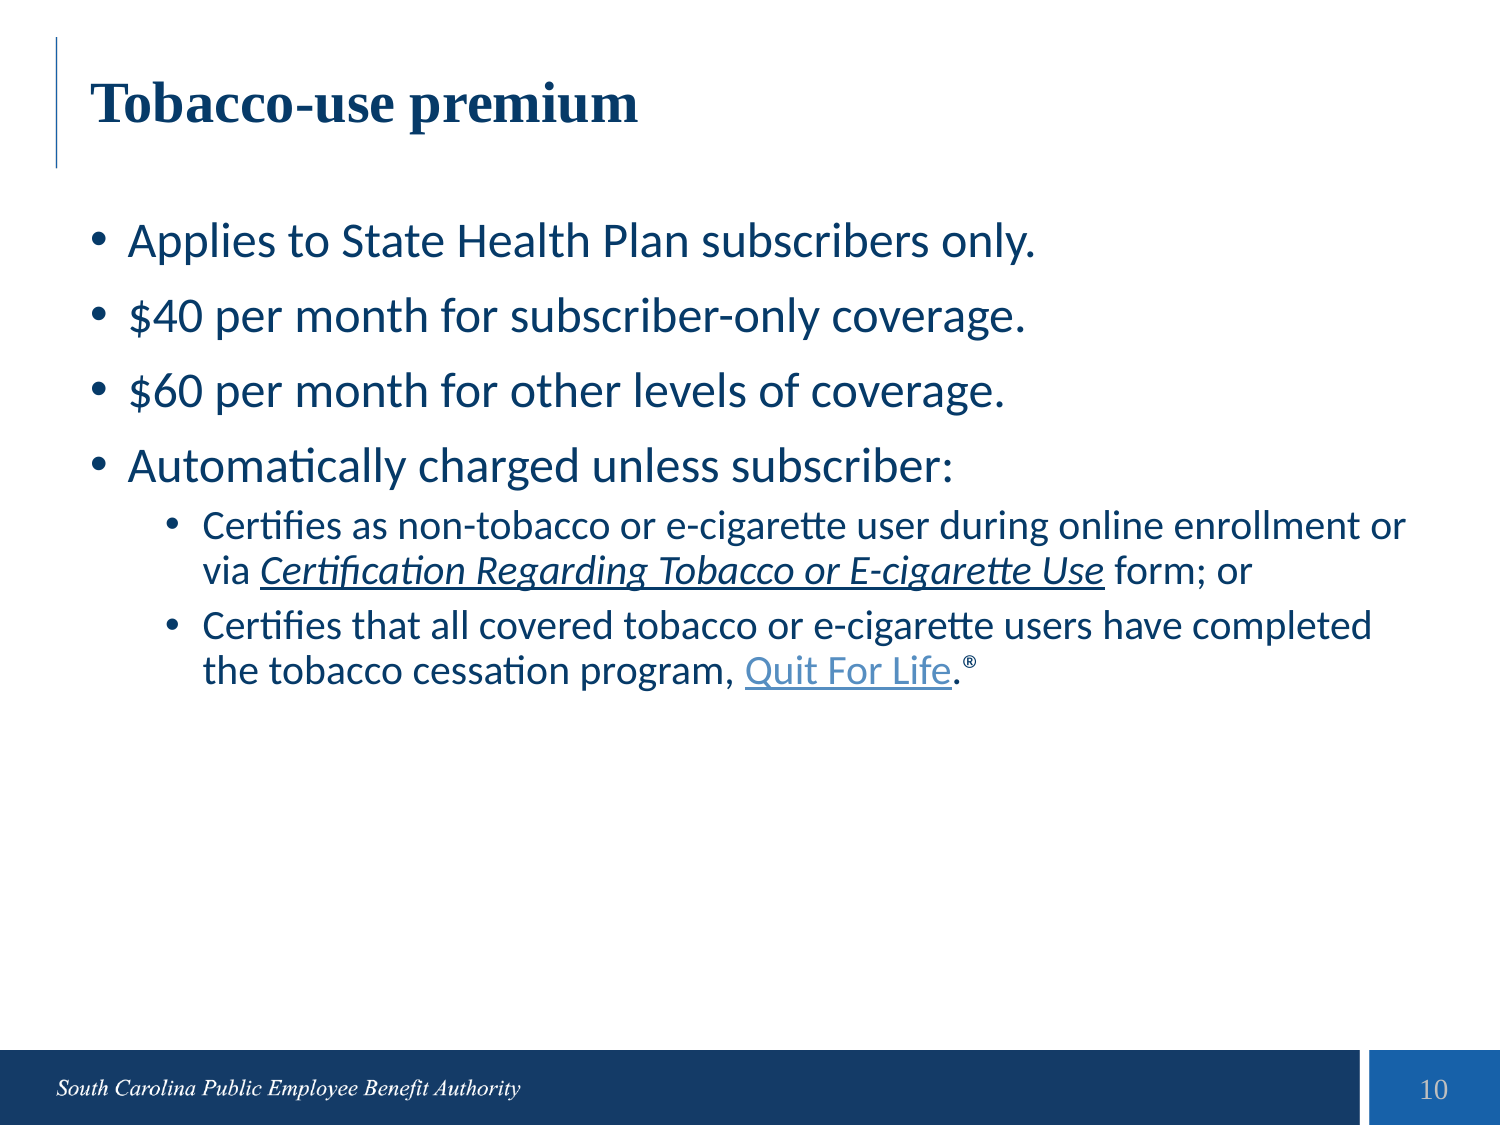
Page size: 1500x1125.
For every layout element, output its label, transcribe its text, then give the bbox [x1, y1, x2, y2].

slide_number 10 [1368, 1050, 1500, 1125]
list Applies to State Health Plan subscribers only. $40 per month for subscriber-only coverage. $60 per month for other levels of coverage. Automatically charged unless subscriber: Certifies as non-tobacco or e-cigarette user during online enrollment or via Certification Regarding Tobacco or E-cigarette Use form; or Certifies that all covered tobacco or e-cigarette users have completed the tobacco cessation program, Quit For Life.® [75, 206, 1425, 1032]
picture [0, 0, 1500, 1125]
title Tobacco-use premium [75, 37, 1425, 170]
